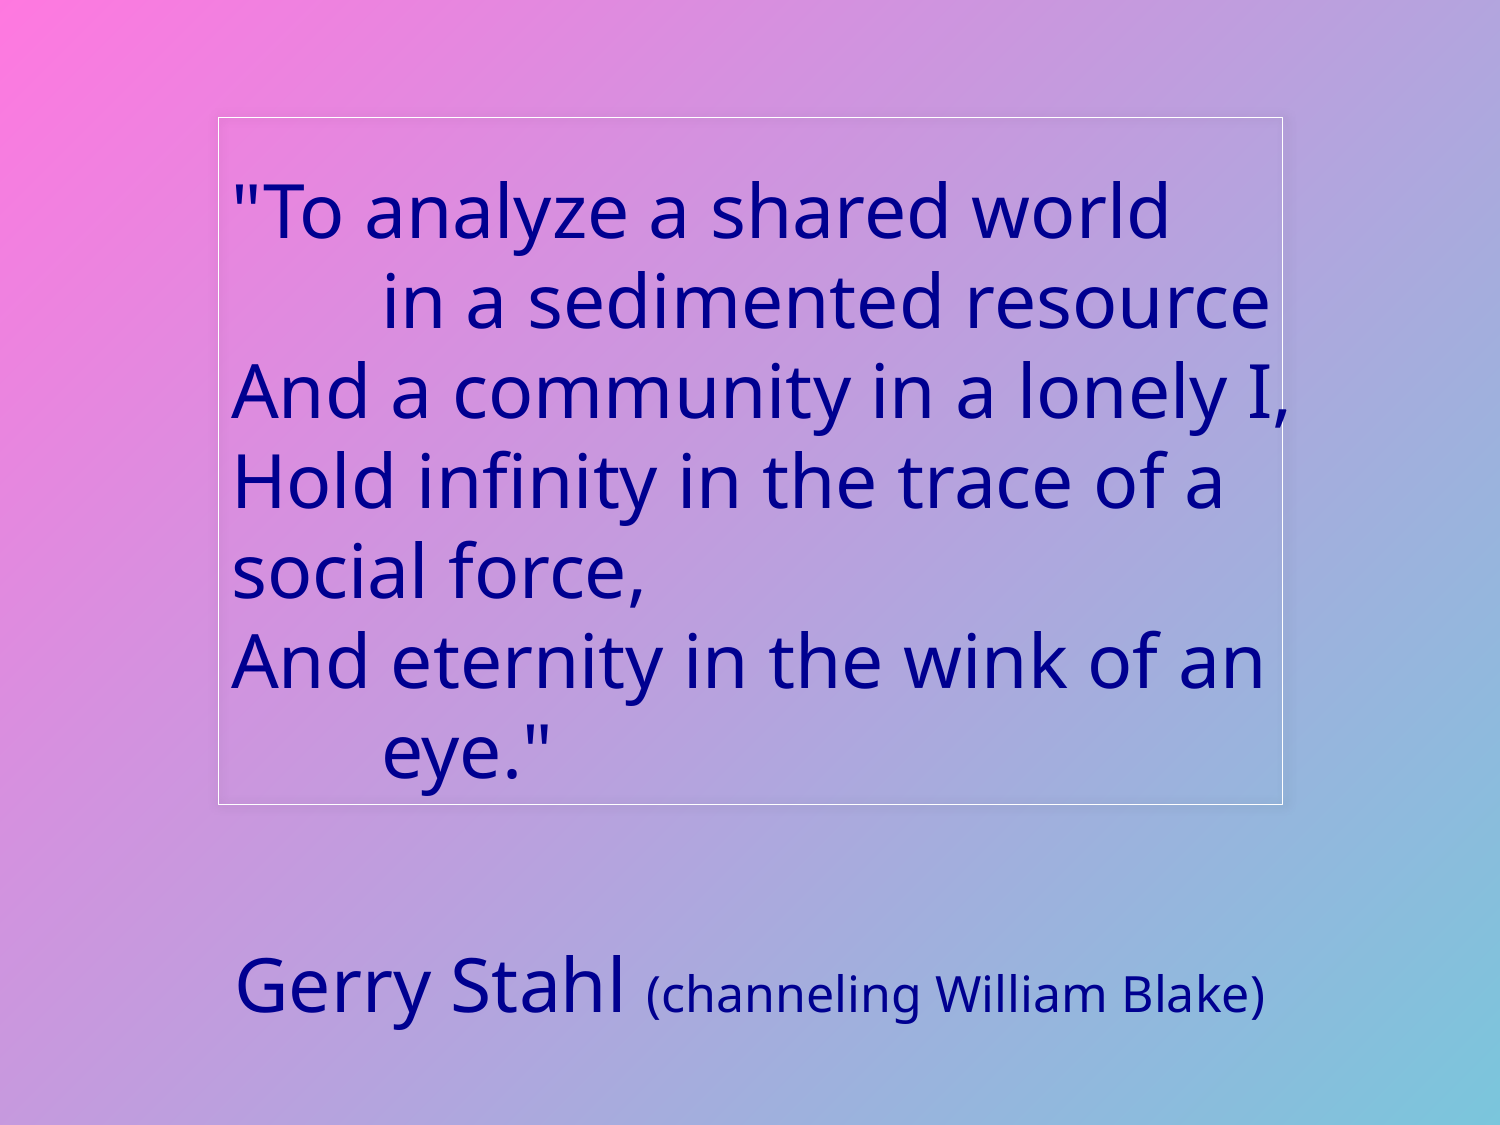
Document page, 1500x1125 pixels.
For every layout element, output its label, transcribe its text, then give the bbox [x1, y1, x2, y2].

title "To analyze a shared world in a sedimented resource And a community in a lonely I, Hold infinity in the trace of a social force, And eternity in the wink of an eye." [216, 38, 1412, 801]
subtitle Gerry Stahl (channeling William Blake) [216, 804, 1283, 1068]
